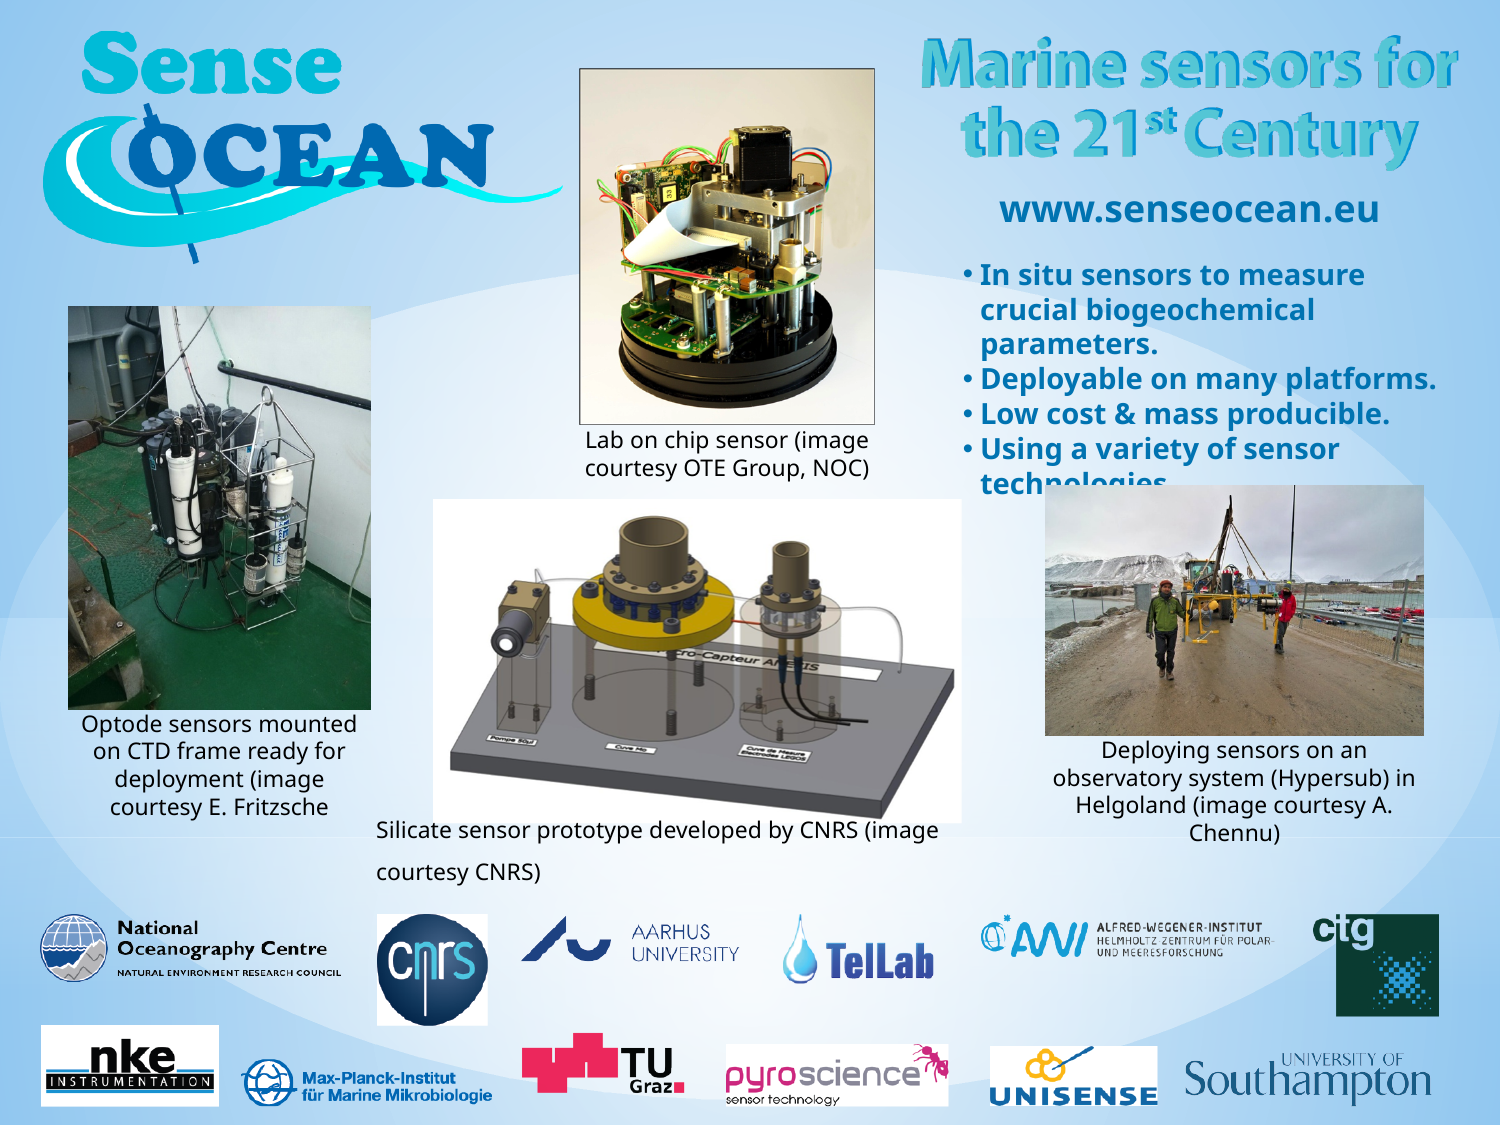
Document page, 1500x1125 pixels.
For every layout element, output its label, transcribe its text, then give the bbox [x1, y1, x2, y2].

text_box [1020, 484, 1449, 828]
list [40, 2, 567, 293]
text_box In situ sensors to measure crucial biogeochemical parameters. Deployable on many platforms. Low cost & mass producible. Using a variety of sensor technologies. [948, 228, 1474, 543]
picture [40, 914, 1439, 1107]
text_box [361, 499, 1034, 869]
text_box www.senseocean.eu [984, 179, 1396, 237]
picture [921, 34, 1459, 171]
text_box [563, 68, 891, 490]
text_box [55, 306, 385, 829]
